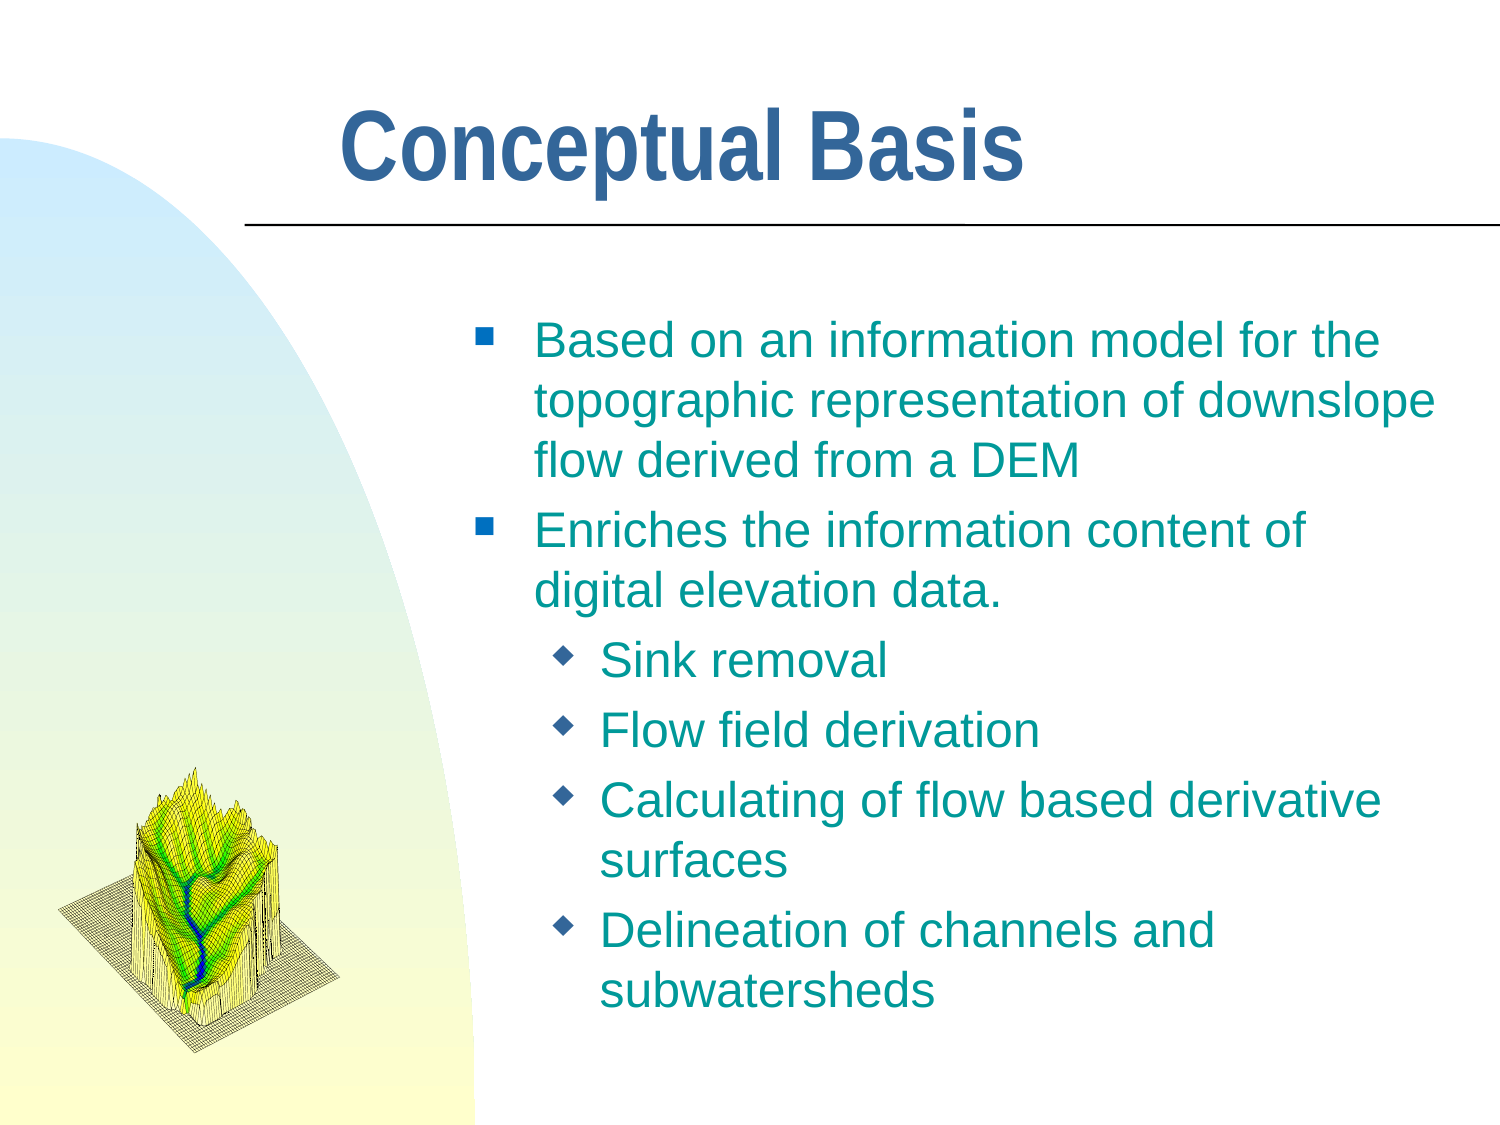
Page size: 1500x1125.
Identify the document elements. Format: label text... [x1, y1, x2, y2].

list Based on an information model for the topographic representation of downslope flow derived from a DEM Enriches the information content of digital elevation data. Sink removal Flow field derivation Calculating of flow based derivative surfaces Delineation of channels and subwatersheds [462, 299, 1463, 1048]
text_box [0, 659, 399, 1125]
title Conceptual Basis [324, 61, 1463, 250]
